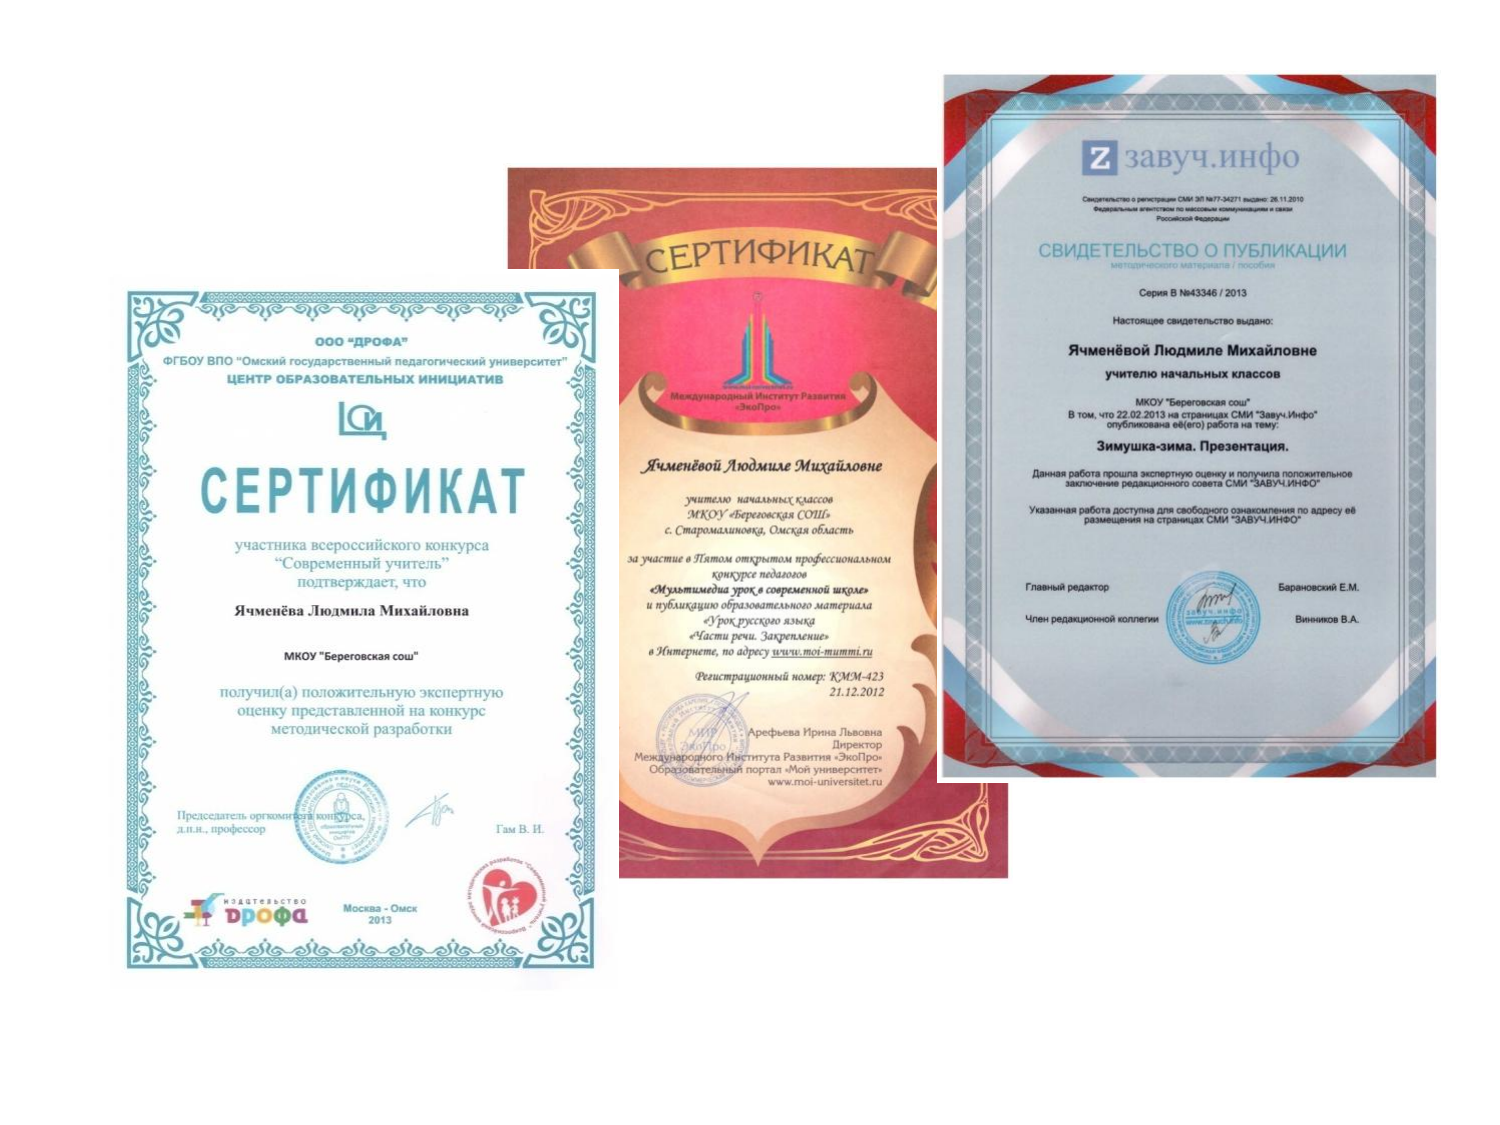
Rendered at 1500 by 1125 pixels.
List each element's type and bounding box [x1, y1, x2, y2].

picture [105, 269, 619, 997]
picture [937, 70, 1441, 783]
list [503, 163, 1013, 885]
